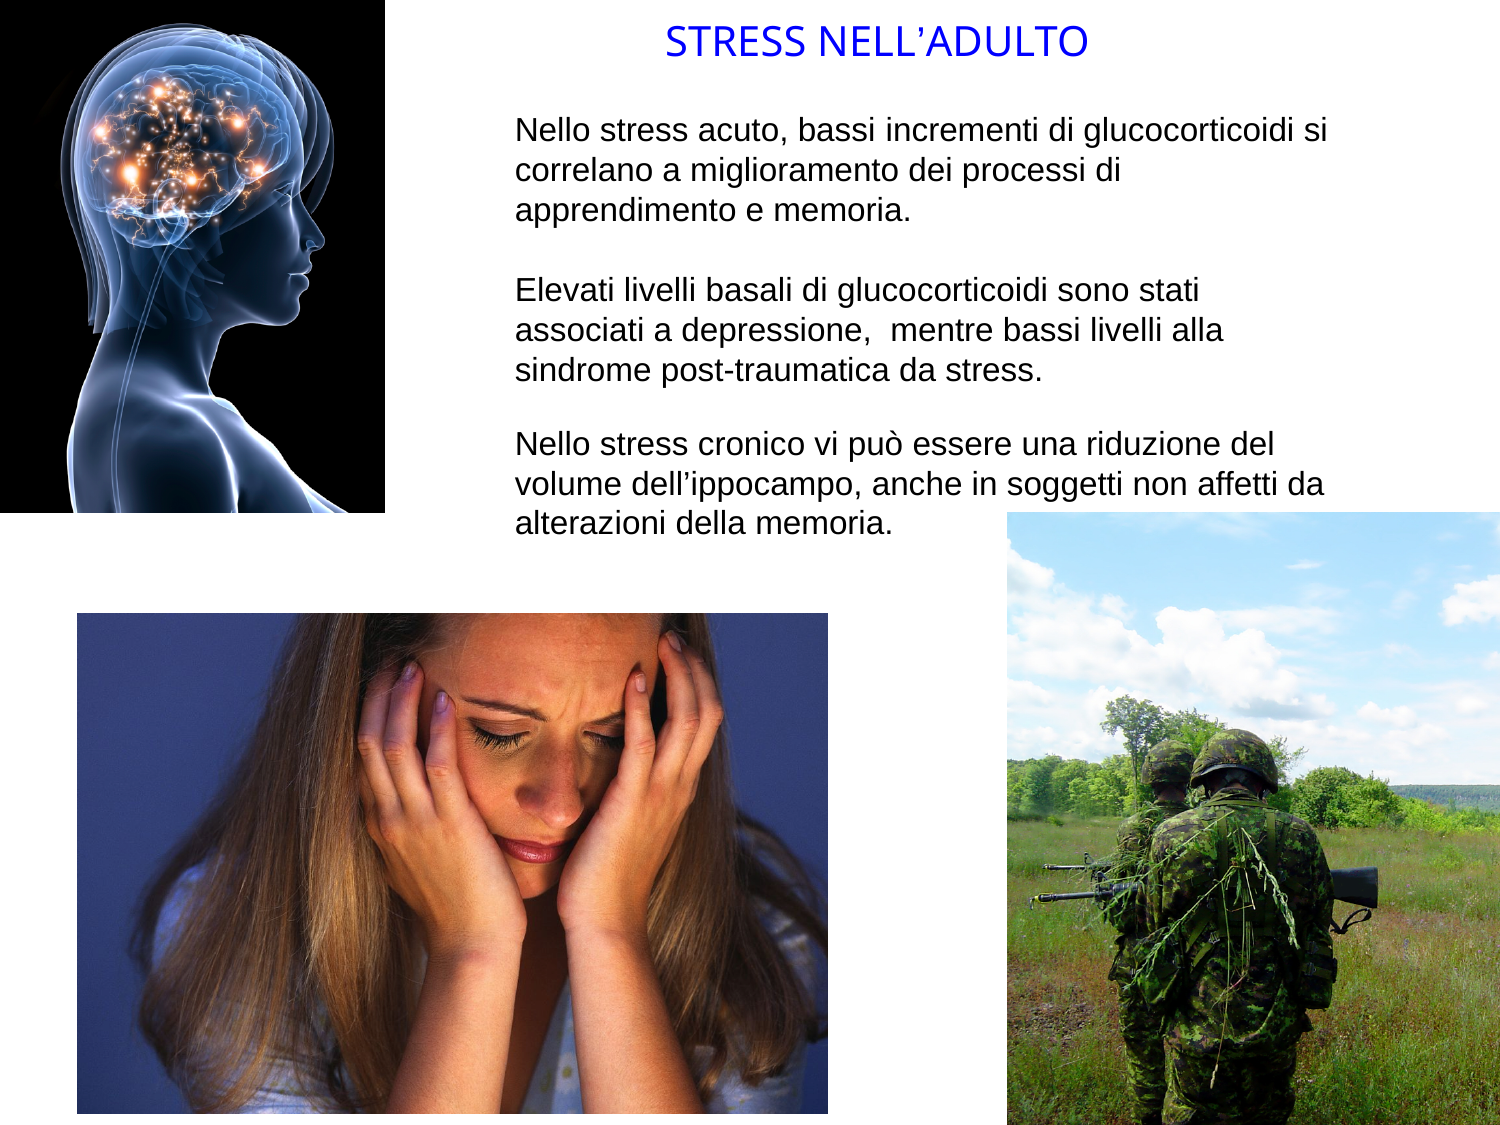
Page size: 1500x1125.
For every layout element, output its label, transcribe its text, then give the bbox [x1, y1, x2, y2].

text_box Nello stress cronico vi può essere una riduzione del volume dell’ippocampo, anche in soggetti non affetti da alterazioni della memoria. [500, 414, 1350, 549]
picture [77, 613, 828, 1114]
text_box STRESS NELL’ADULTO [650, 7, 1105, 72]
text_box Nello stress acuto, bassi incrementi di glucocorticoidi si correlano a miglioramento dei processi di apprendimento e memoria. Elevati livelli basali di glucocorticoidi sono stati associati a depressione, mentre bassi livelli alla sindrome post-traumatica da stress. [500, 101, 1350, 396]
picture [0, 0, 385, 513]
picture [1006, 512, 1500, 1125]
